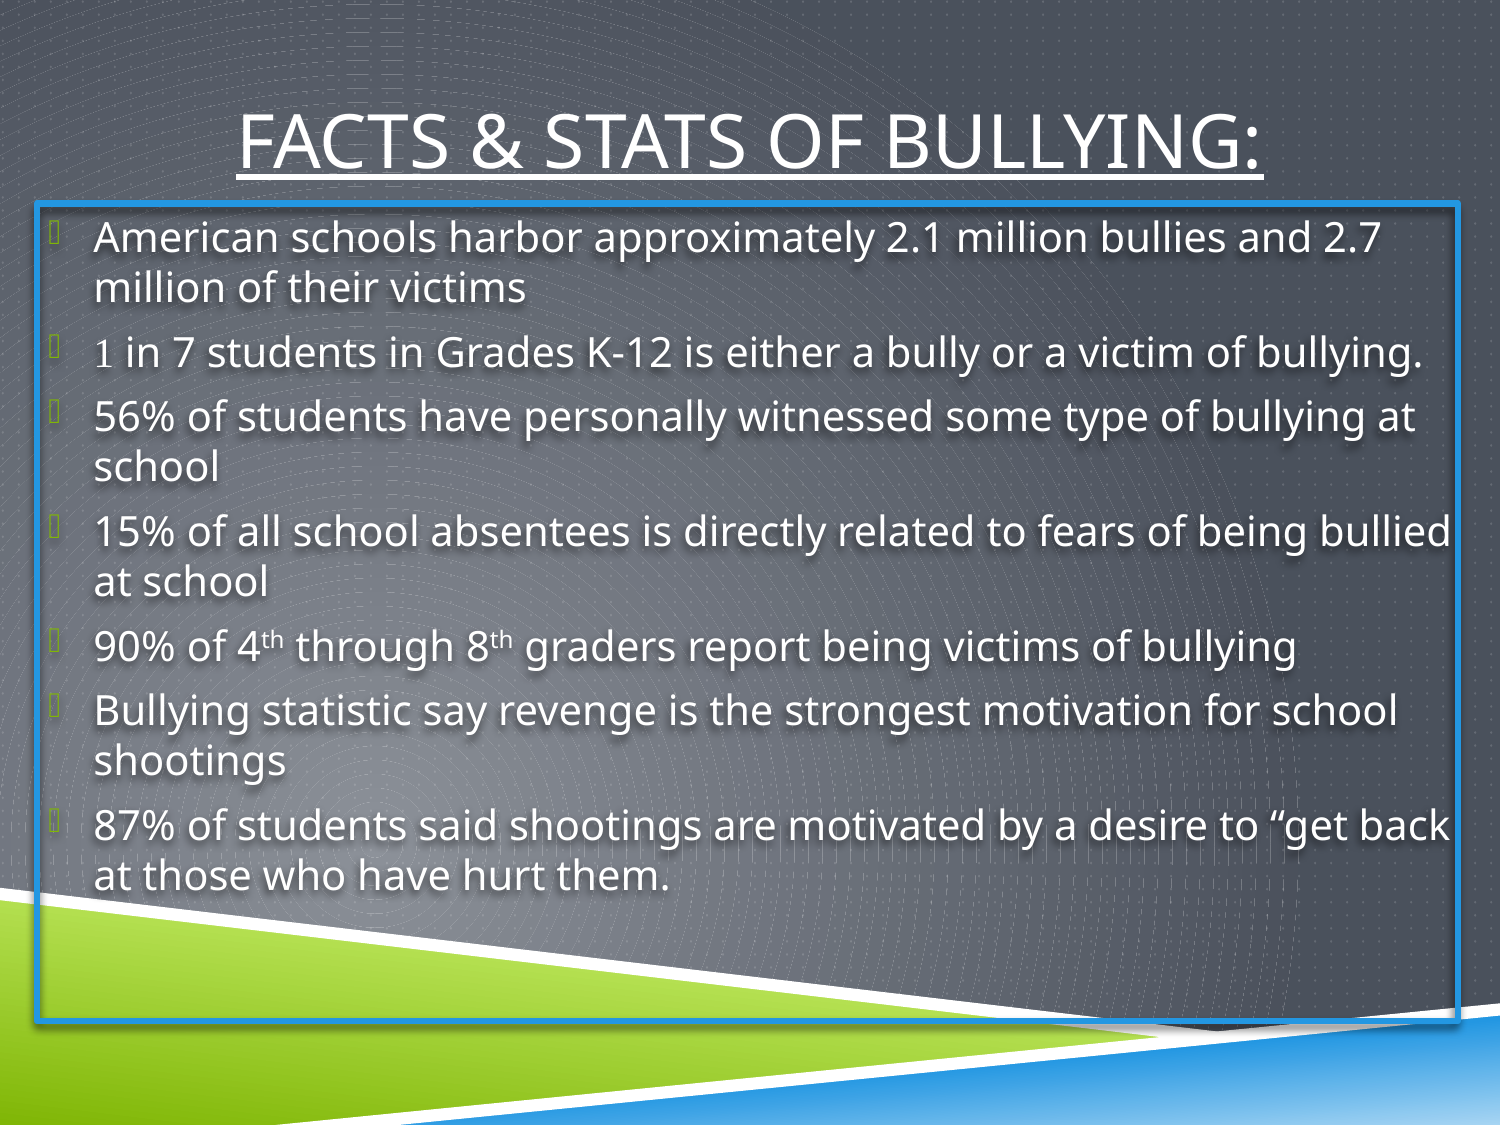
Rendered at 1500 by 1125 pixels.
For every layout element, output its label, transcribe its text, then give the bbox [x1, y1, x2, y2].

title Facts & stats of bullying: [112, 45, 1388, 202]
list American schools harbor approximately 2.1 million bullies and 2.7 million of their victims 1 in 7 students in Grades K-12 is either a bully or a victim of bullying. 56% of students have personally witnessed some type of bullying at school 15% of all school absentees is directly related to fears of being bullied at school 90% of 4th through 8th graders report being victims of bullying Bullying statistic say revenge is the strongest motivation for school shootings 87% of students said shootings are motivated by a desire to “get back at those who have hurt them. [36, 203, 1459, 1022]
